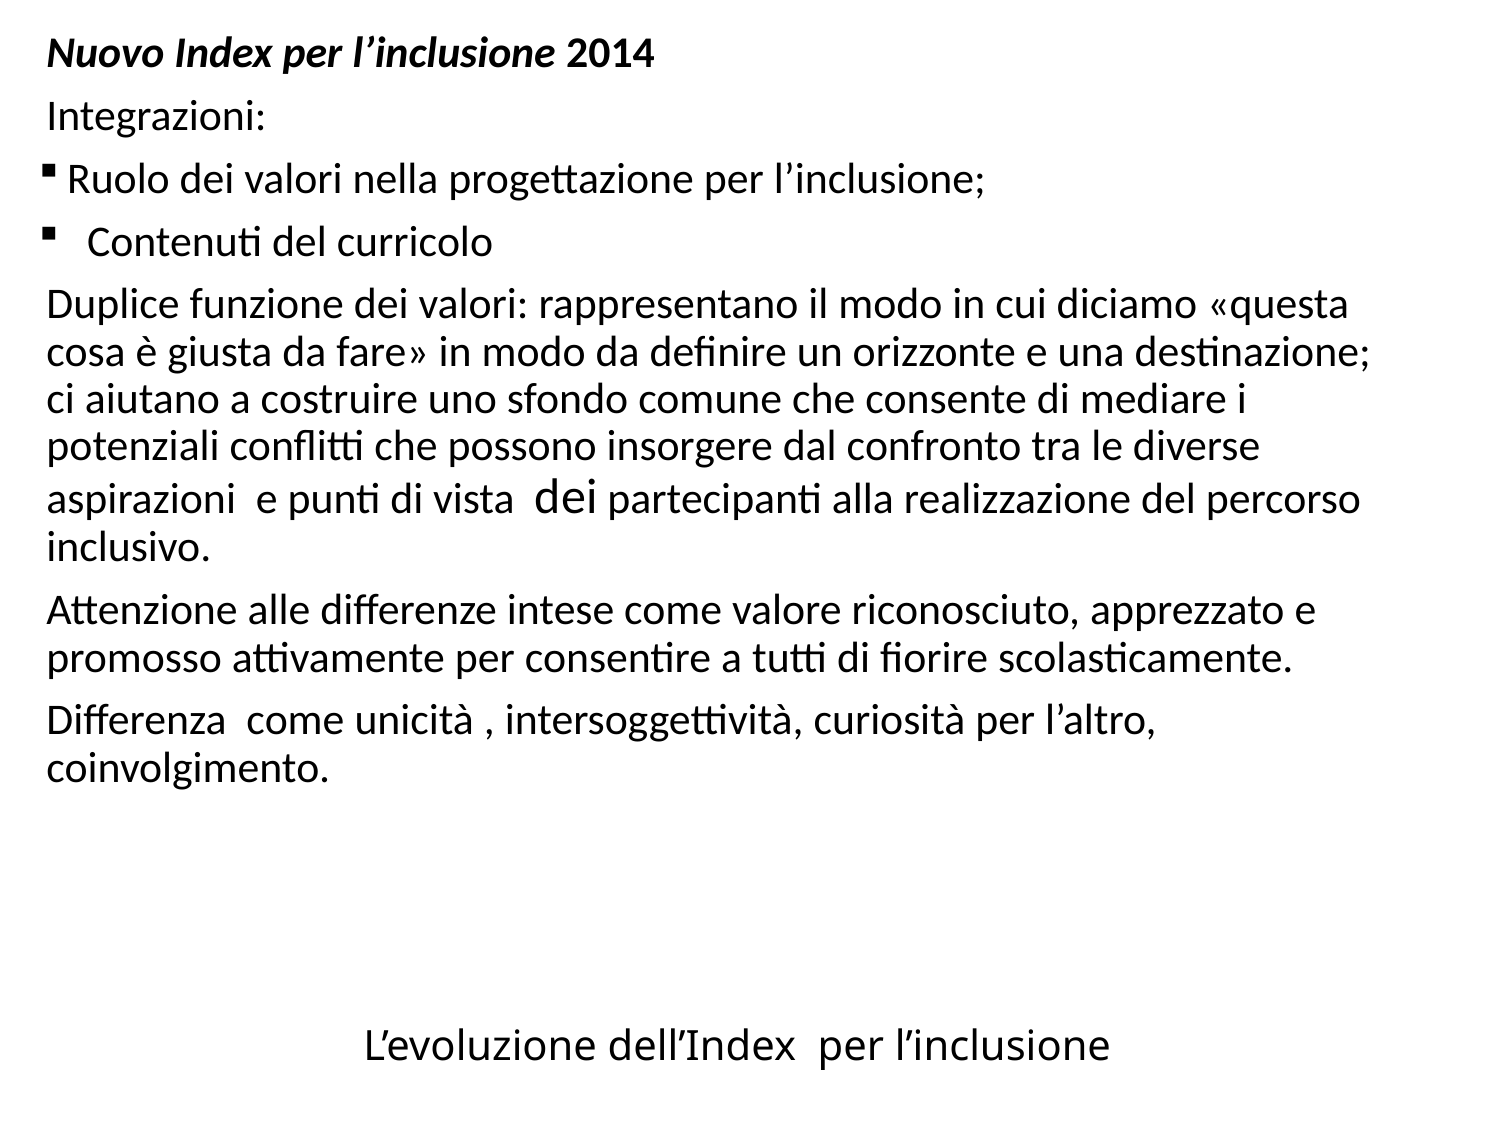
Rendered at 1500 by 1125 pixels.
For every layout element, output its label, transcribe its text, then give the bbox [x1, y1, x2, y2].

list Nuovo Index per l’inclusione 2014 Integrazioni: Ruolo dei valori nella progettazione per l’inclusione; Contenuti del curricolo Duplice funzione dei valori: rappresentano il modo in cui diciamo «questa cosa è giusta da fare» in modo da definire un orizzonte e una destinazione; ci aiutano a costruire uno sfondo comune che consente di mediare i potenziali conflitti che possono insorgere dal confronto tra le diverse aspirazioni e punti di vista dei partecipanti alla realizzazione del percorso inclusivo. Attenzione alle differenze intese come valore riconosciuto, apprezzato e promosso attivamente per consentire a tutti di fiorire scolasticamente. Differenza come unicità , intersoggettività, curiosità per l’altro, coinvolgimento. [23, 22, 1424, 965]
title L’evoluzione dell’Index per l’inclusione [112, 987, 1363, 1106]
